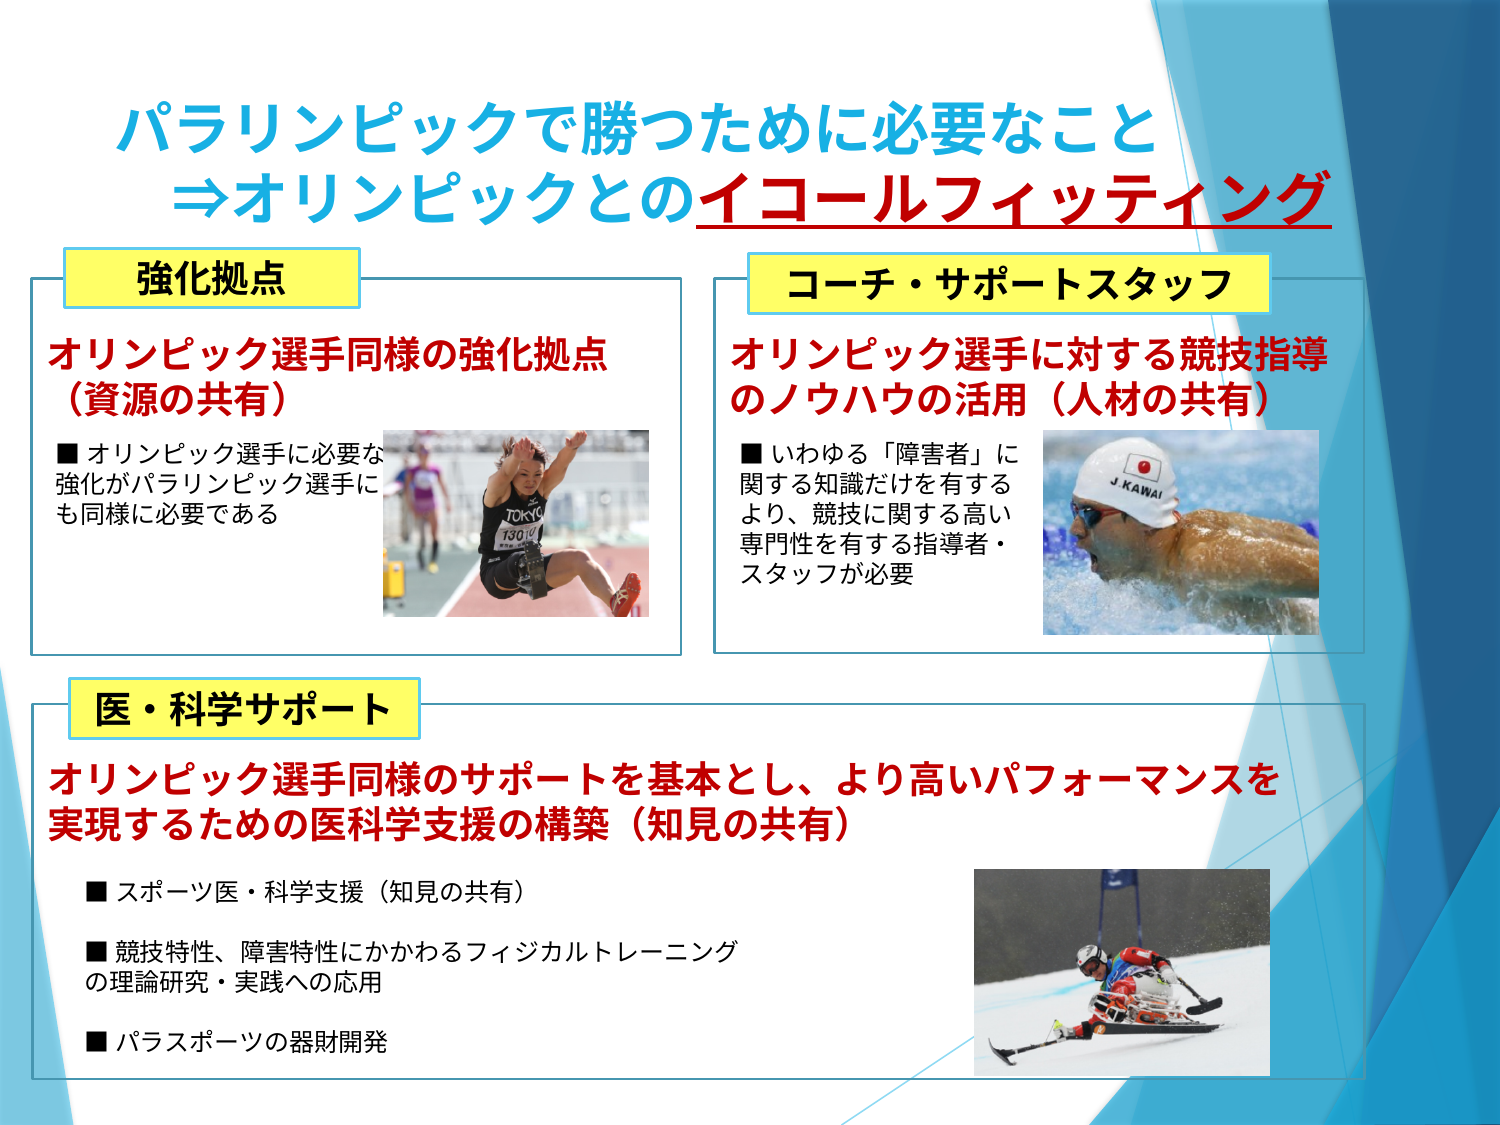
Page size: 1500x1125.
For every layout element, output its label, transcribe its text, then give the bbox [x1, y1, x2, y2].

picture [974, 868, 1271, 1076]
text_box オリンピック選手同様の強化拠点 （資源の共有） [31, 278, 681, 656]
text_box オリンピック選手同様のサポートを基本とし、より高いパフォーマンスを 実現するための医科学支援の構築（知見の共有） [32, 704, 1365, 1079]
text_box ■スポーツ医・科学支援（知見の共有） ■競技特性、障害特性にかかわるフィジカルトレーニングの理論研究・実践への応用 ■パラスポーツの器財開発 [69, 869, 774, 1064]
picture [1043, 430, 1320, 635]
text_box 強化拠点 [63, 247, 361, 309]
text_box コーチ・サポートスタッフ [747, 252, 1272, 315]
text_box オリンピック選手に対する競技指導のノウハウの活用（人材の共有） [714, 278, 1364, 654]
text_box ■いわゆる「障害者」に関する知識だけを有するより、競技に関する高い専門性を有する指導者・スタッフが必要 [724, 430, 1042, 596]
picture [383, 430, 650, 618]
text_box [745, 810, 1394, 856]
text_box パラリンピックで勝つために必要なこと ⇒オリンピックとのイコールフィッティング [99, 84, 1371, 208]
text_box ■オリンピック選手に必要な強化がパラリンピック選手にも同様に必要である [41, 430, 382, 626]
text_box 医・科学サポート [68, 677, 421, 740]
